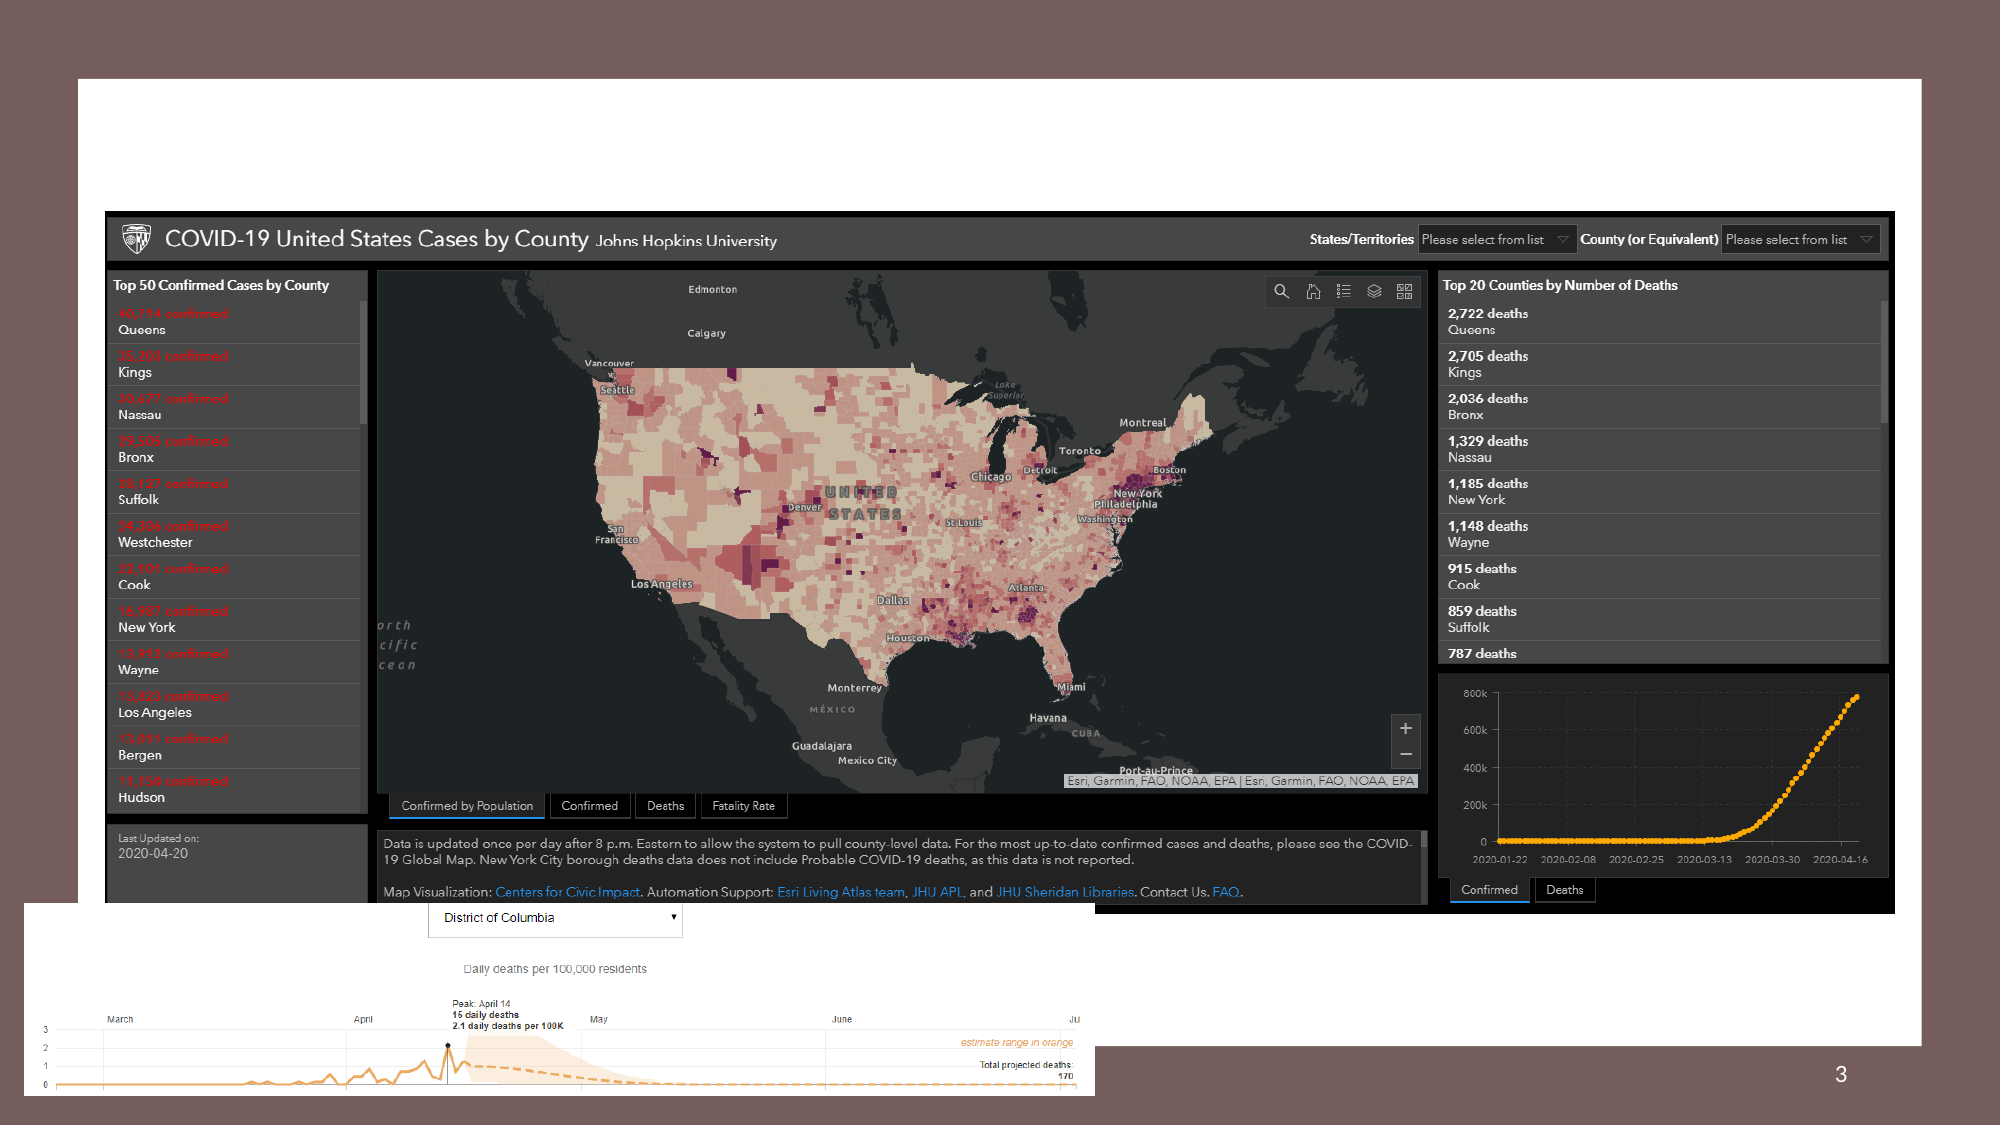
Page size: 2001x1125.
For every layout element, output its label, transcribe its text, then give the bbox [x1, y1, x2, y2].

slide_number 3 [1412, 1042, 1863, 1103]
text_box [0, 0, 2000, 1125]
picture [23, 211, 1895, 1096]
text_box [77, 78, 1923, 1047]
